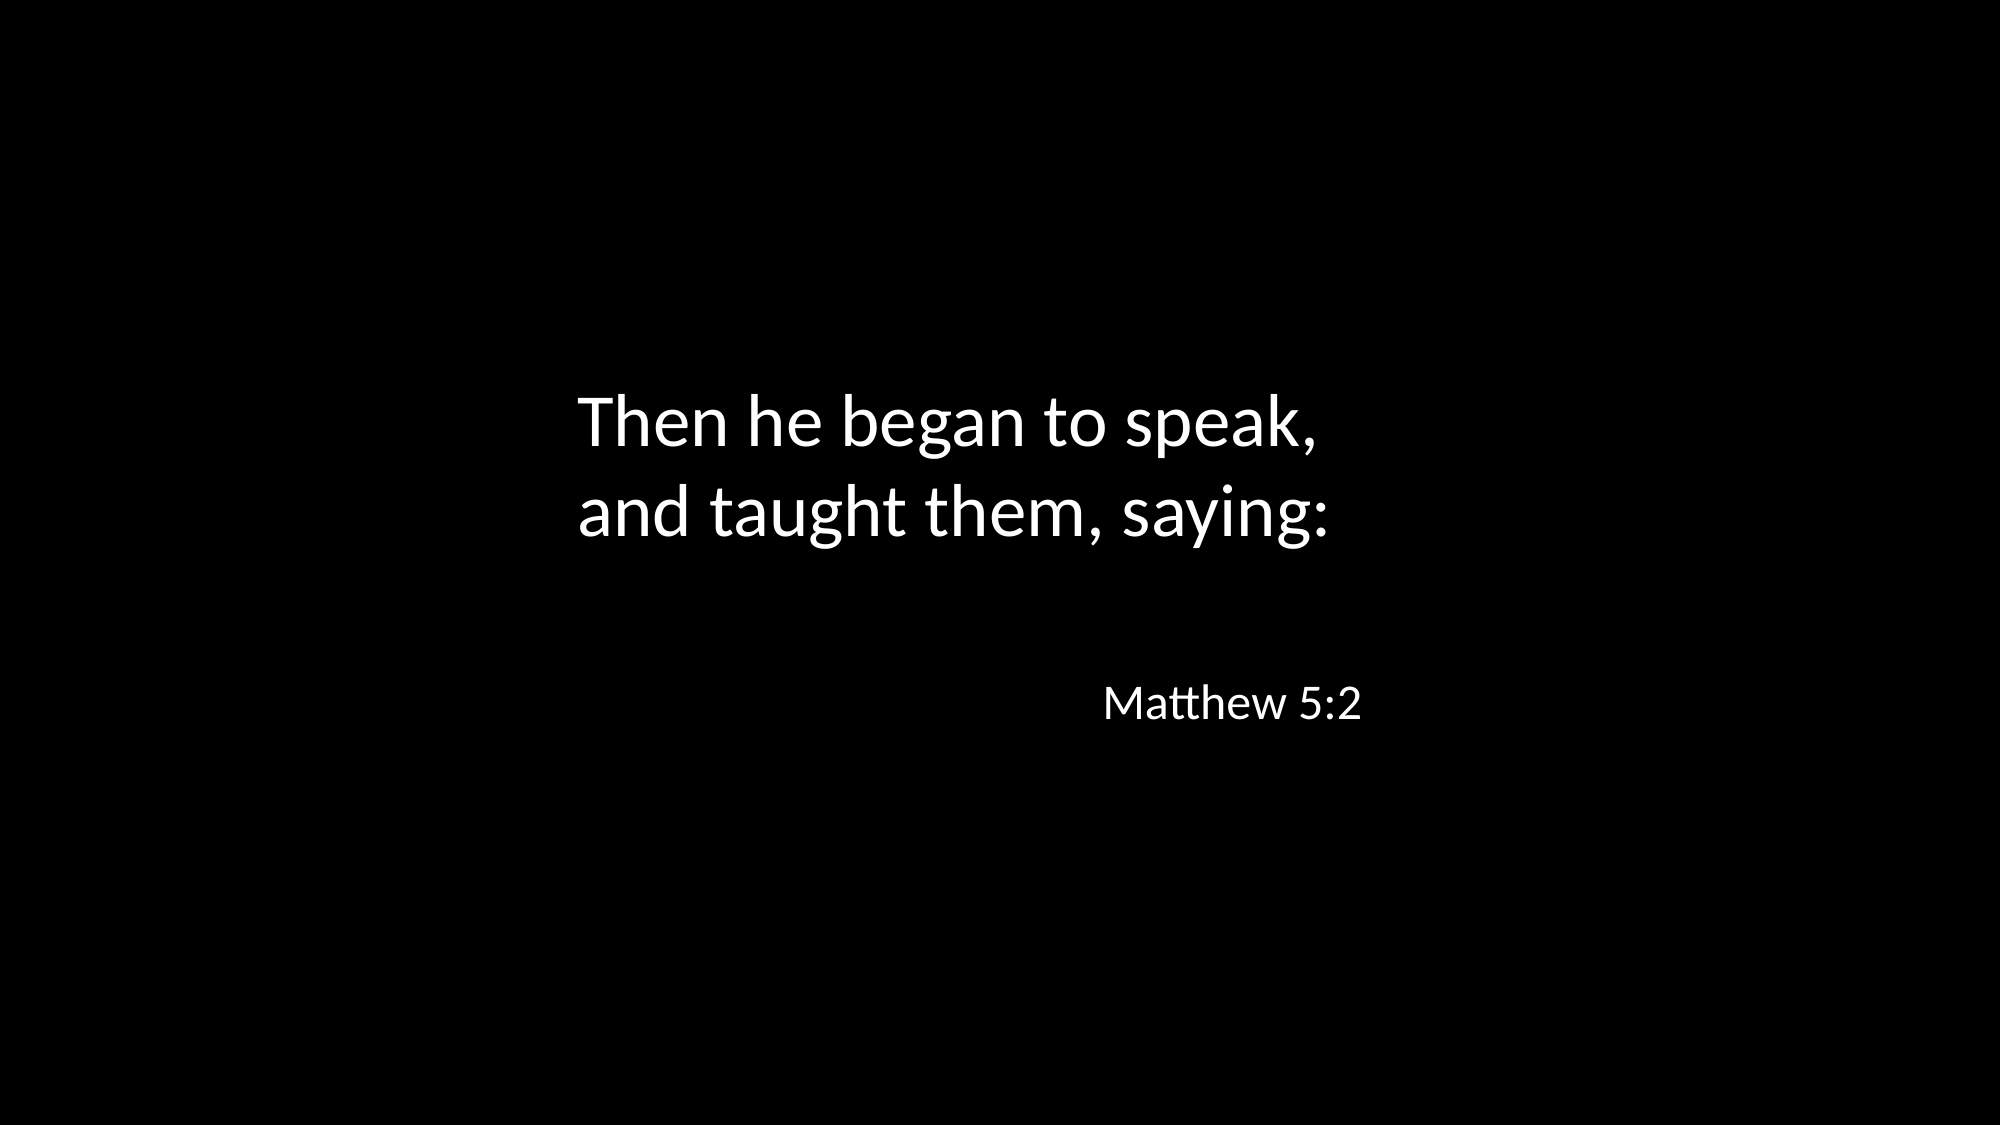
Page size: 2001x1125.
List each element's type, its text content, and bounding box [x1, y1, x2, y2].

text_box Matthew 5:2 [1087, 662, 1500, 738]
text_box Then he began to speak, and taught them, saying: [562, 364, 1675, 559]
